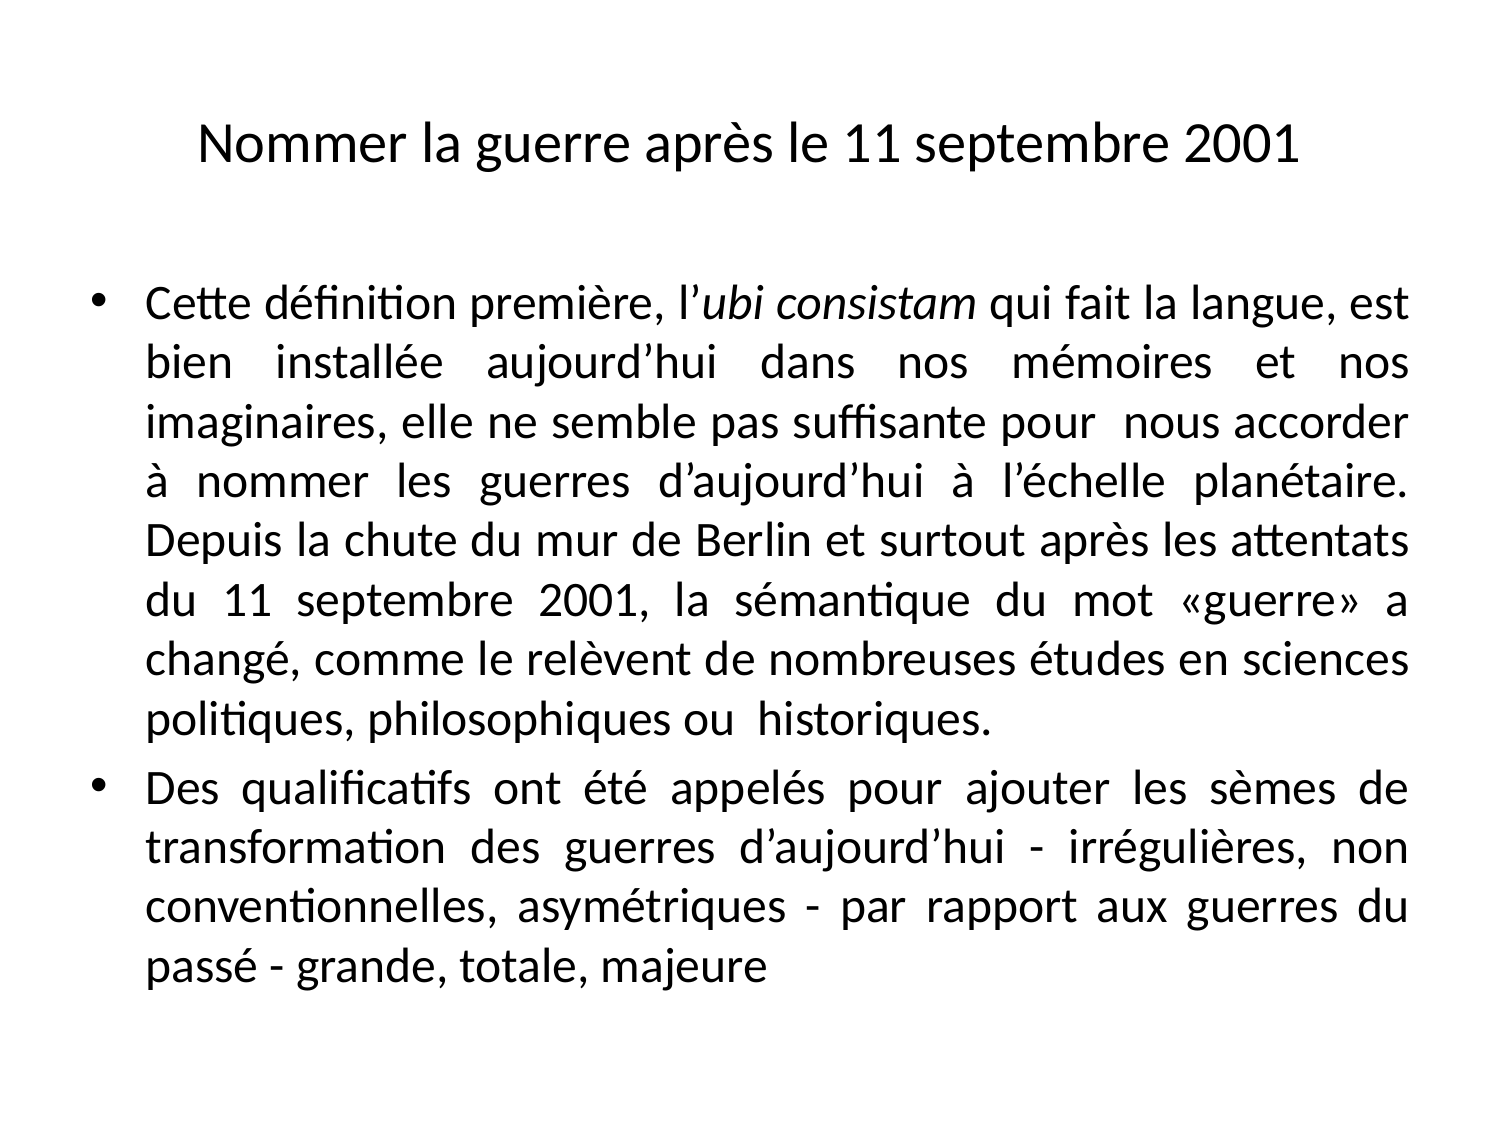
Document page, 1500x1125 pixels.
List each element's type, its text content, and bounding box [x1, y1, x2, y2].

list Cette définition première, l’ubi consistam qui fait la langue, est bien installée aujourd’hui dans nos mémoires et nos imaginaires, elle ne semble pas suffisante pour nous accorder à nommer les guerres d’aujourd’hui à l’échelle planétaire. Depuis la chute du mur de Berlin et surtout après les attentats du 11 septembre 2001, la sémantique du mot «guerre» a changé, comme le relèvent de nombreuses études en sciences politiques, philosophiques ou historiques. Des qualificatifs ont été appelés pour ajouter les sèmes de transformation des guerres d’aujourd’hui - irrégulières, non conventionnelles, asymétriques - par rapport aux guerres du passé - grande, totale, majeure [75, 262, 1425, 1005]
title Nommer la guerre après le 11 septembre 2001 [75, 45, 1425, 233]
